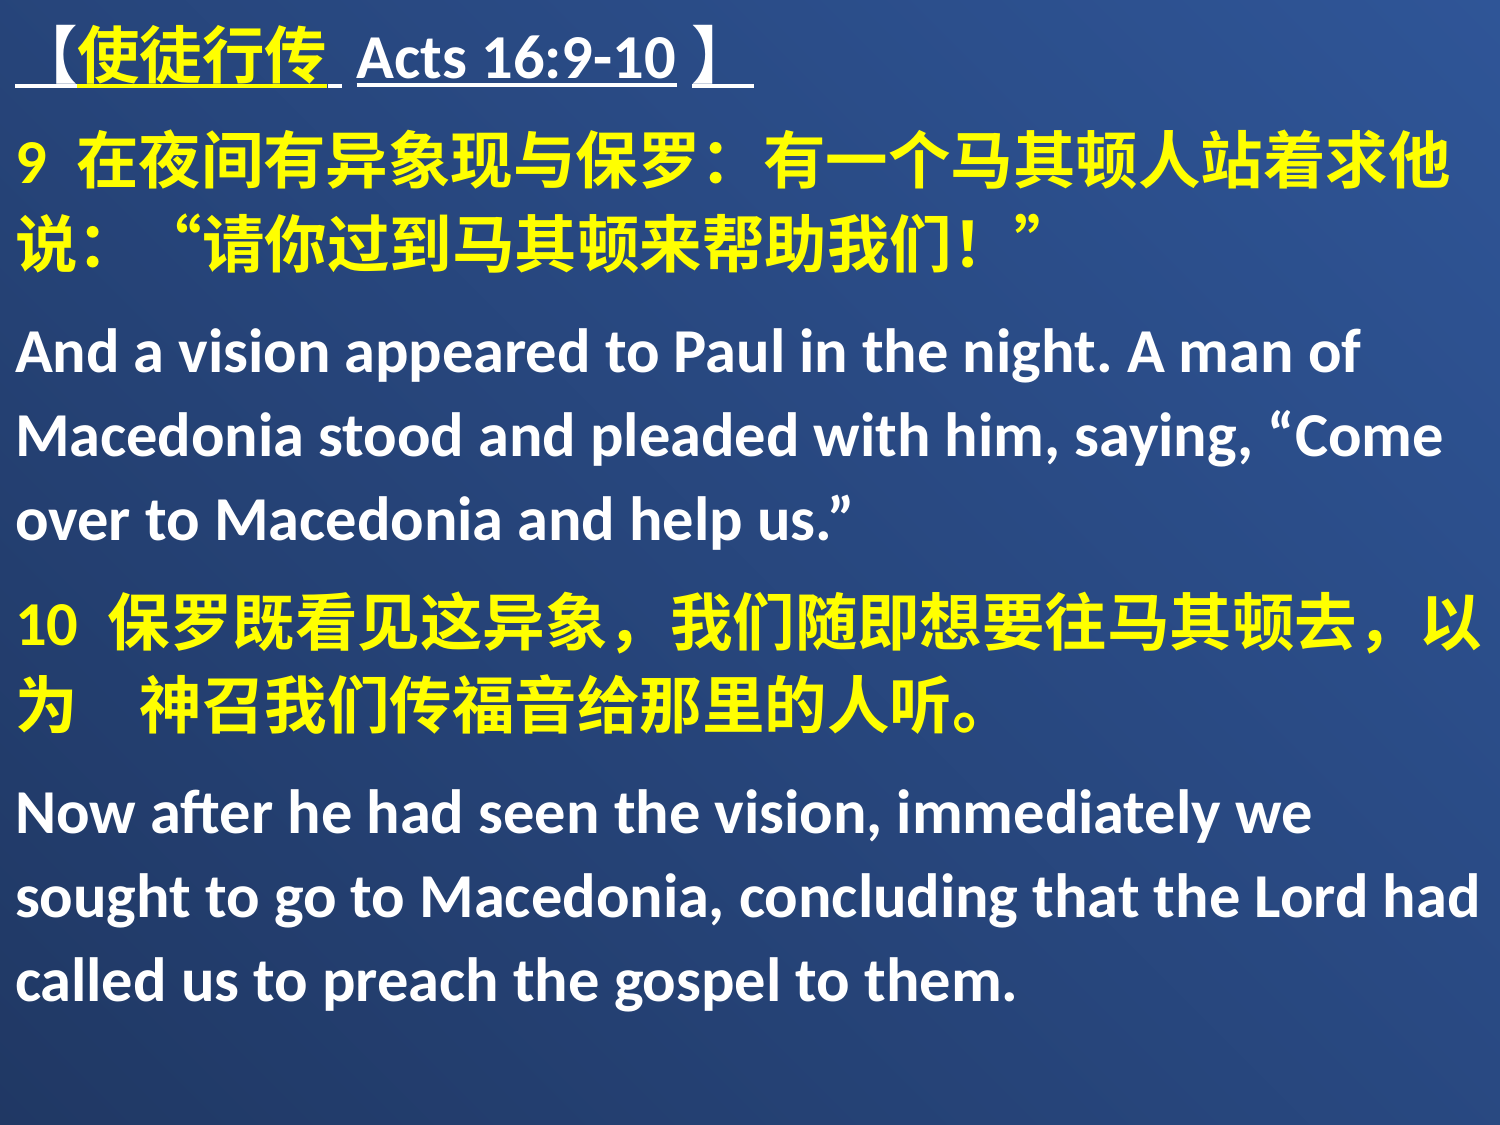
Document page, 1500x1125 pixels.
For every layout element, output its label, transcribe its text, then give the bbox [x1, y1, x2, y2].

subtitle 【使徒行传 Acts 16:9-10】 9 在夜间有异象现与保罗：有一个马其顿人站着求他说：“请你过到马其顿来帮助我们！” And a vision appeared to Paul in the night. A man of Macedonia stood and pleaded with him, saying, “Come over to Macedonia and help us.” 10 保罗既看见这异象，我们随即想要往马其顿去，以为 神召我们传福音给那里的人听。 Now after he had seen the vision, immediately we sought to go to Macedonia, concluding that the Lord had called us to preach the gospel to them. [0, 0, 1500, 1125]
